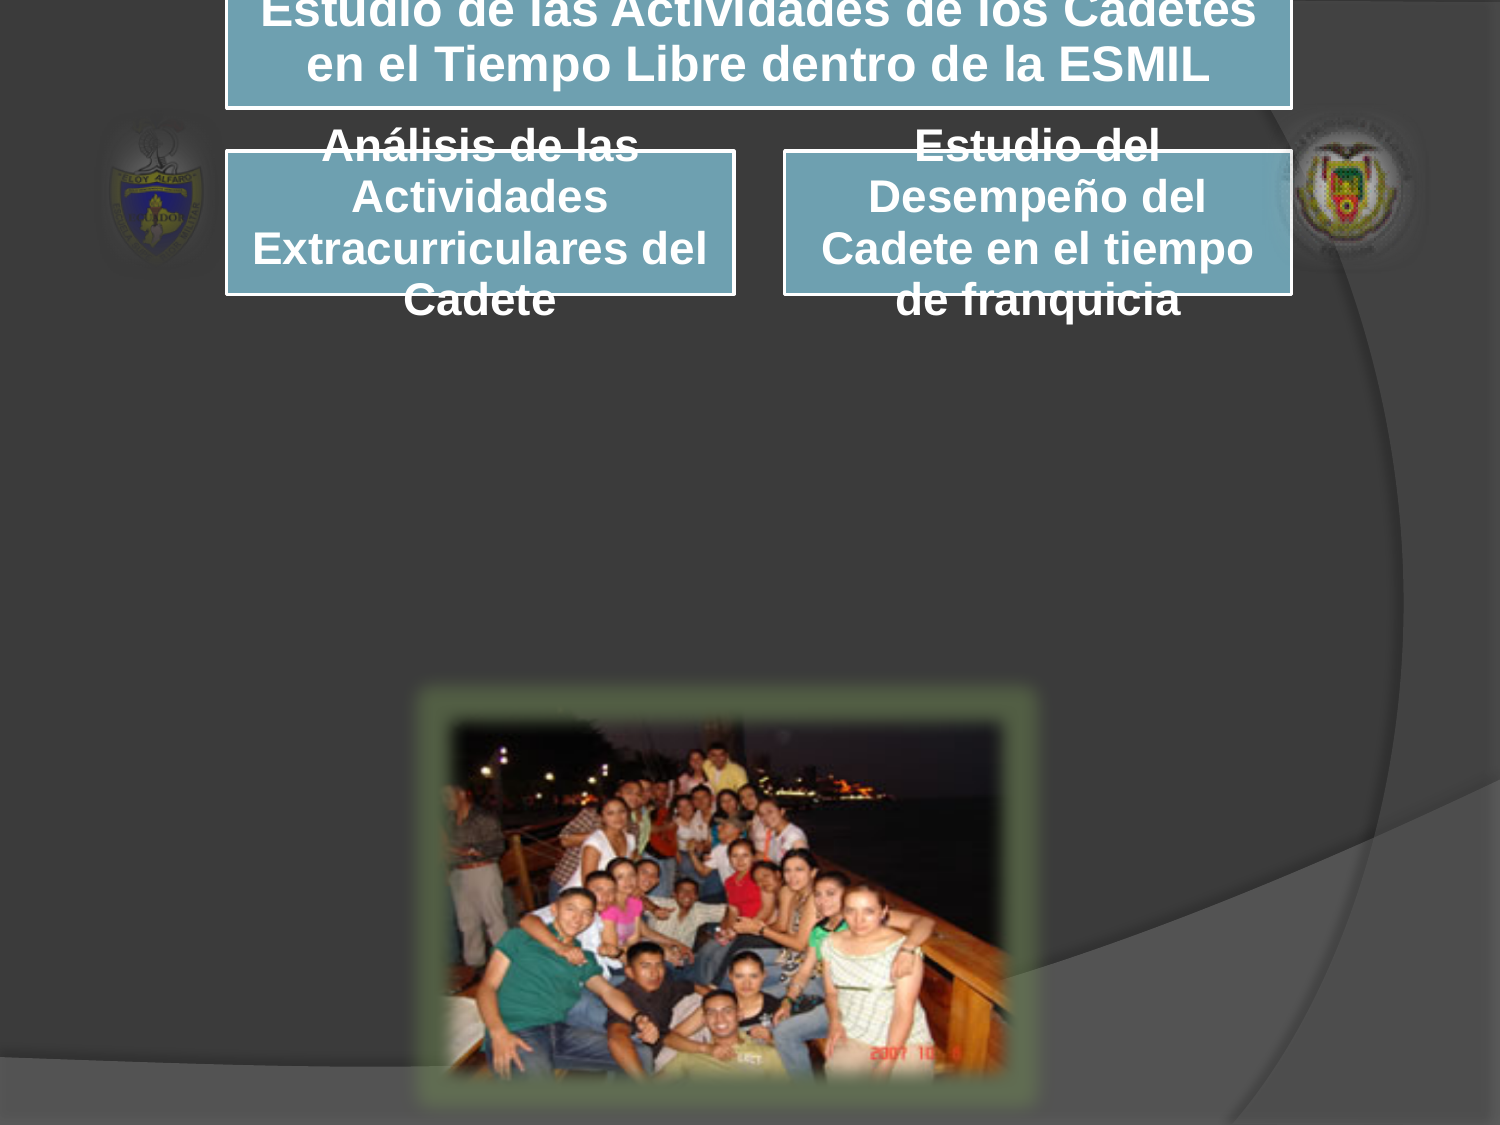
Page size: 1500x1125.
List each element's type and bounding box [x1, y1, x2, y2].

picture [433, 702, 1020, 1090]
list [93, 0, 1426, 853]
picture [93, 105, 223, 278]
picture [1265, 105, 1426, 270]
